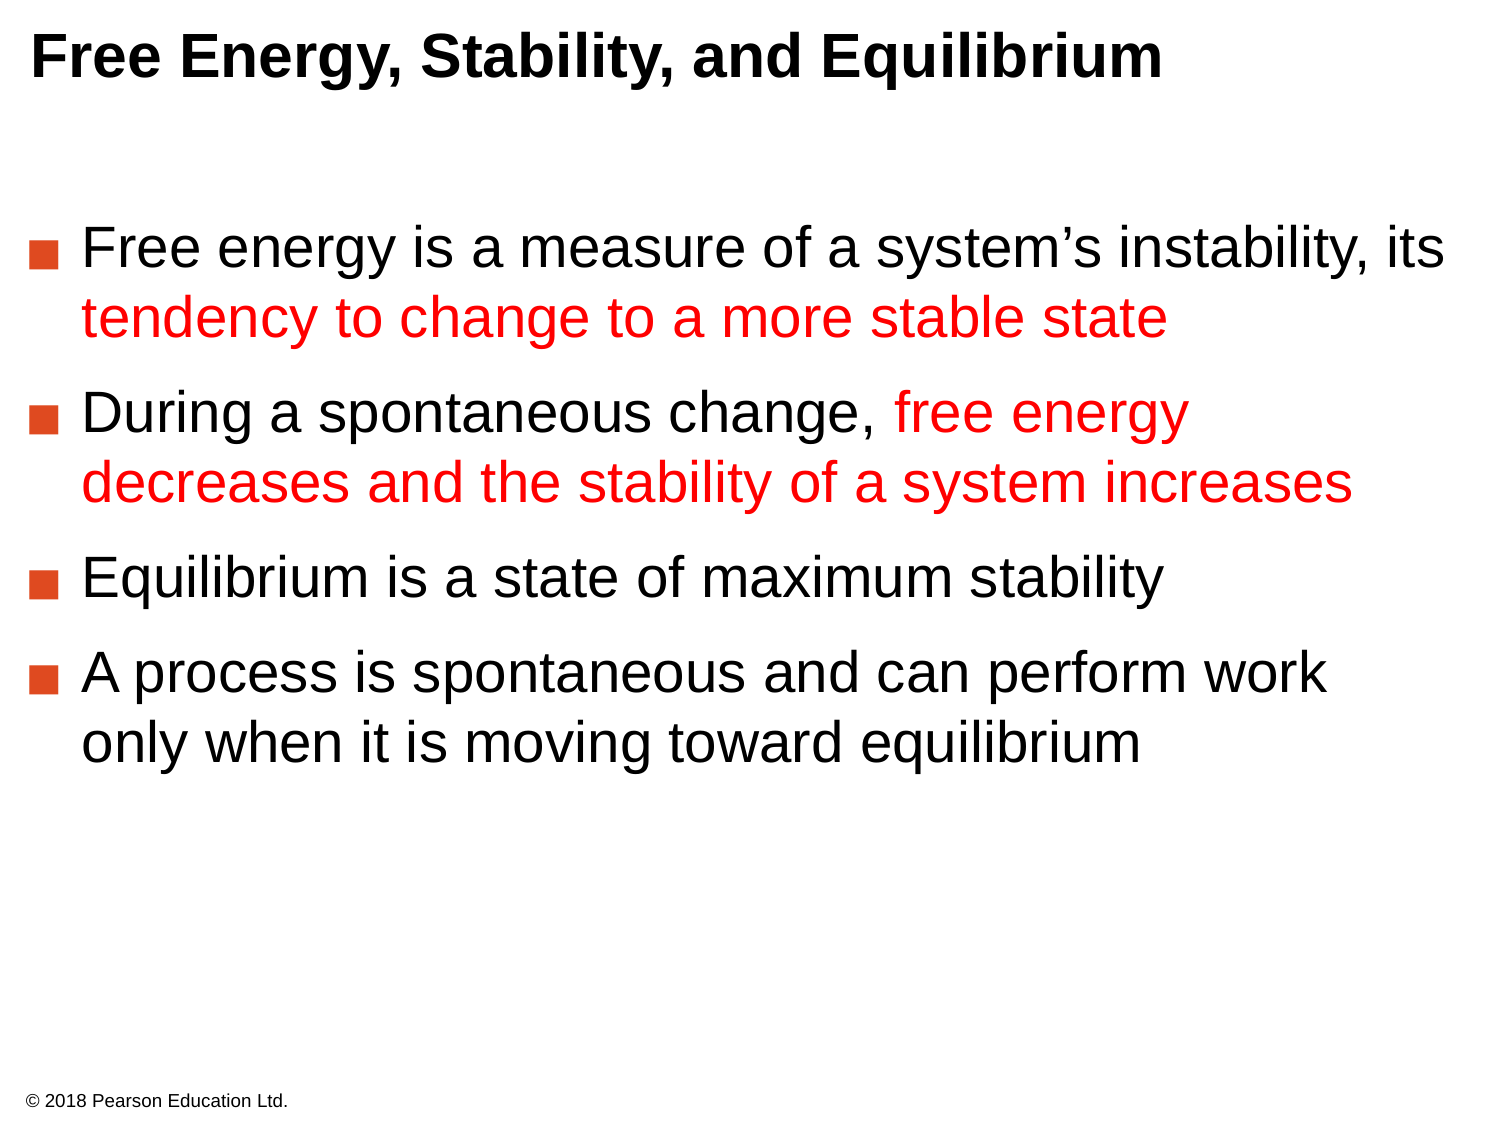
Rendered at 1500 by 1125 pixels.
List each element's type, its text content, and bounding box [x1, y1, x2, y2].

list Free energy is a measure of a system’s instability, its tendency to change to a more stable state During a spontaneous change, free energy decreases and the stability of a system increases Equilibrium is a state of maximum stability A process is spontaneous and can perform work only when it is moving toward equilibrium [24, 208, 1475, 1065]
footer © 2018 Pearson Education Ltd. [10, 1080, 518, 1119]
title Free Energy, Stability, and Equilibrium [0, 0, 1500, 106]
